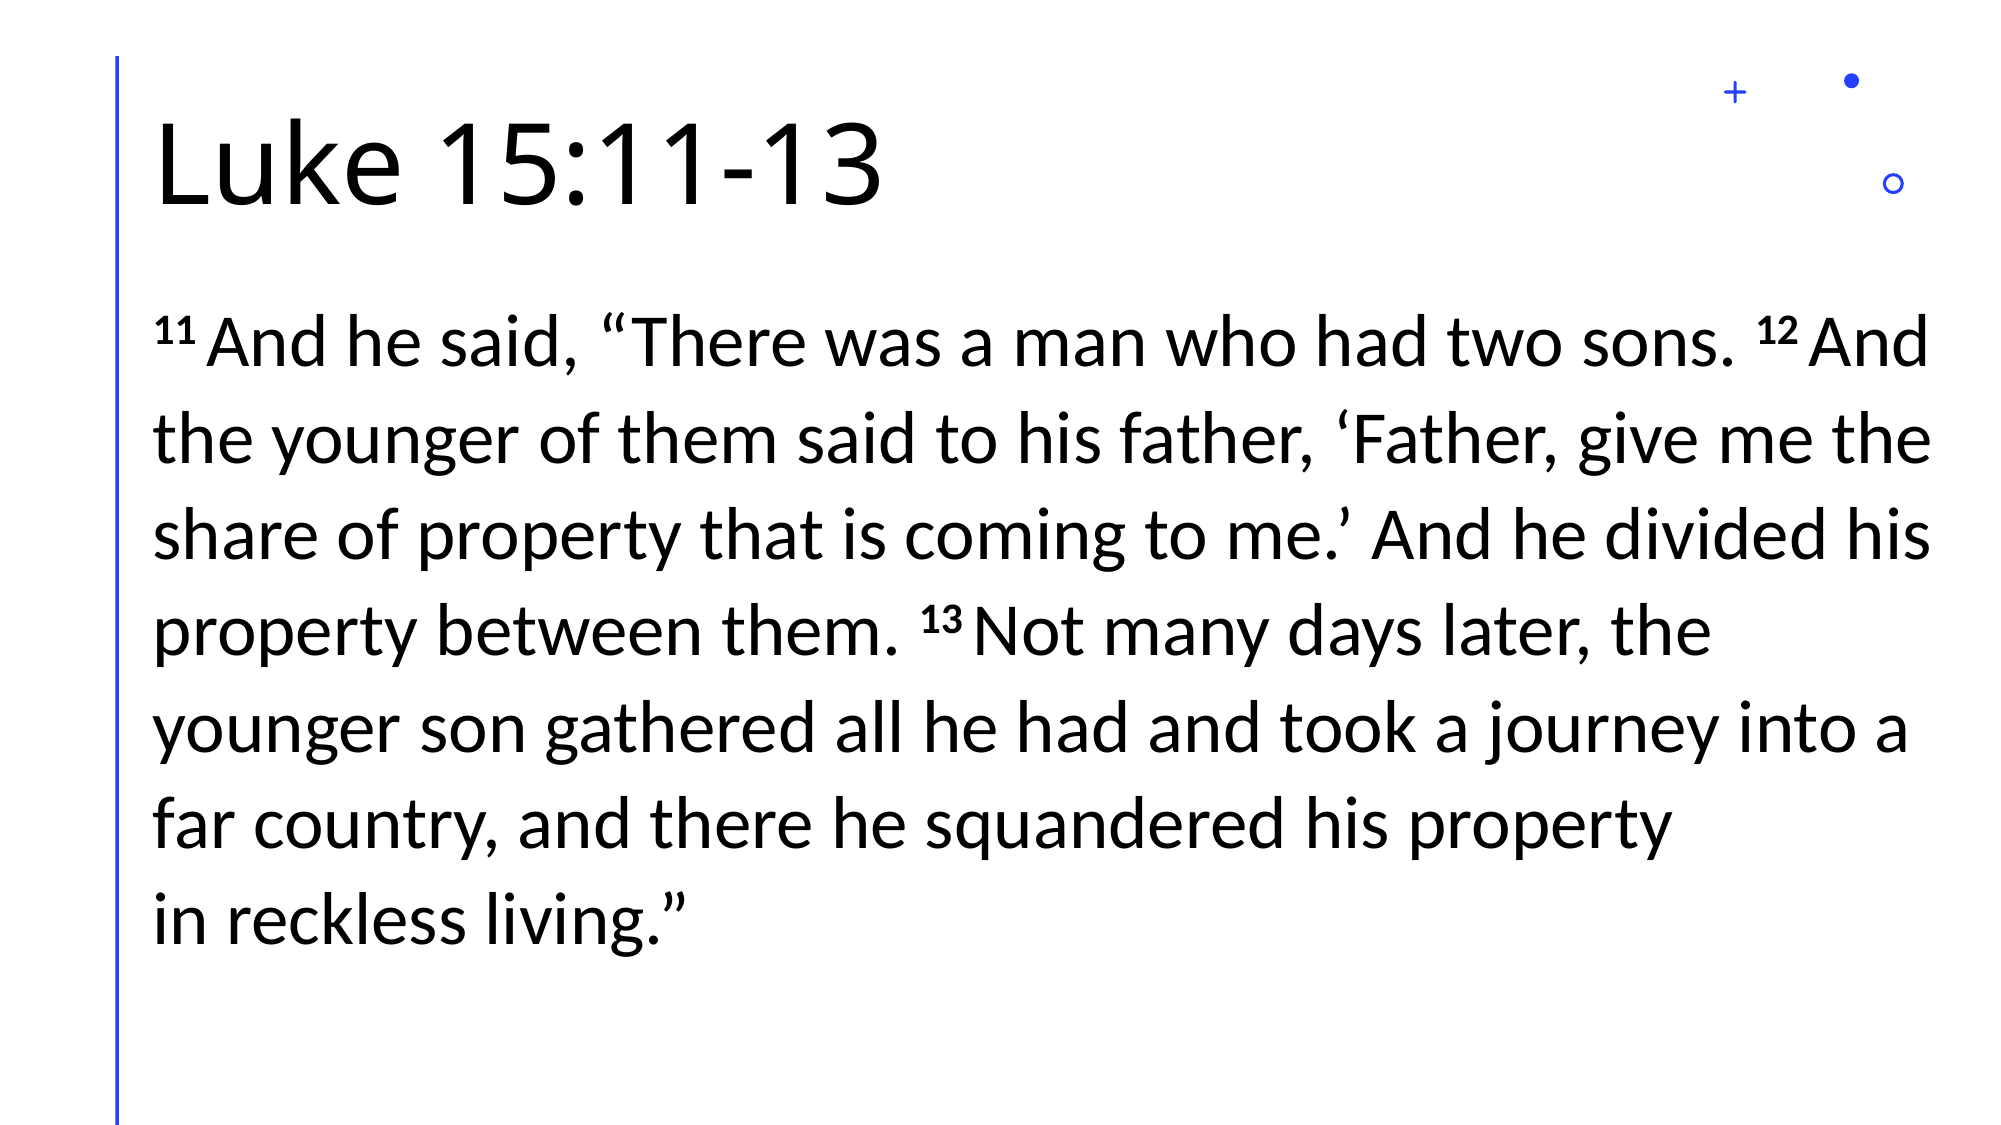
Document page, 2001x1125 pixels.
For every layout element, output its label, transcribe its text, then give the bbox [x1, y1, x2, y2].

list 11 And he said, “There was a man who had two sons. 12 And the younger of them said to his father, ‘Father, give me the share of property that is coming to me.’ And he divided his property between them. 13 Not many days later, the younger son gathered all he had and took a journey into a far country, and there he squandered his property in reckless living.” [137, 278, 1981, 1108]
title Luke 15:11-13 [137, 59, 1863, 278]
